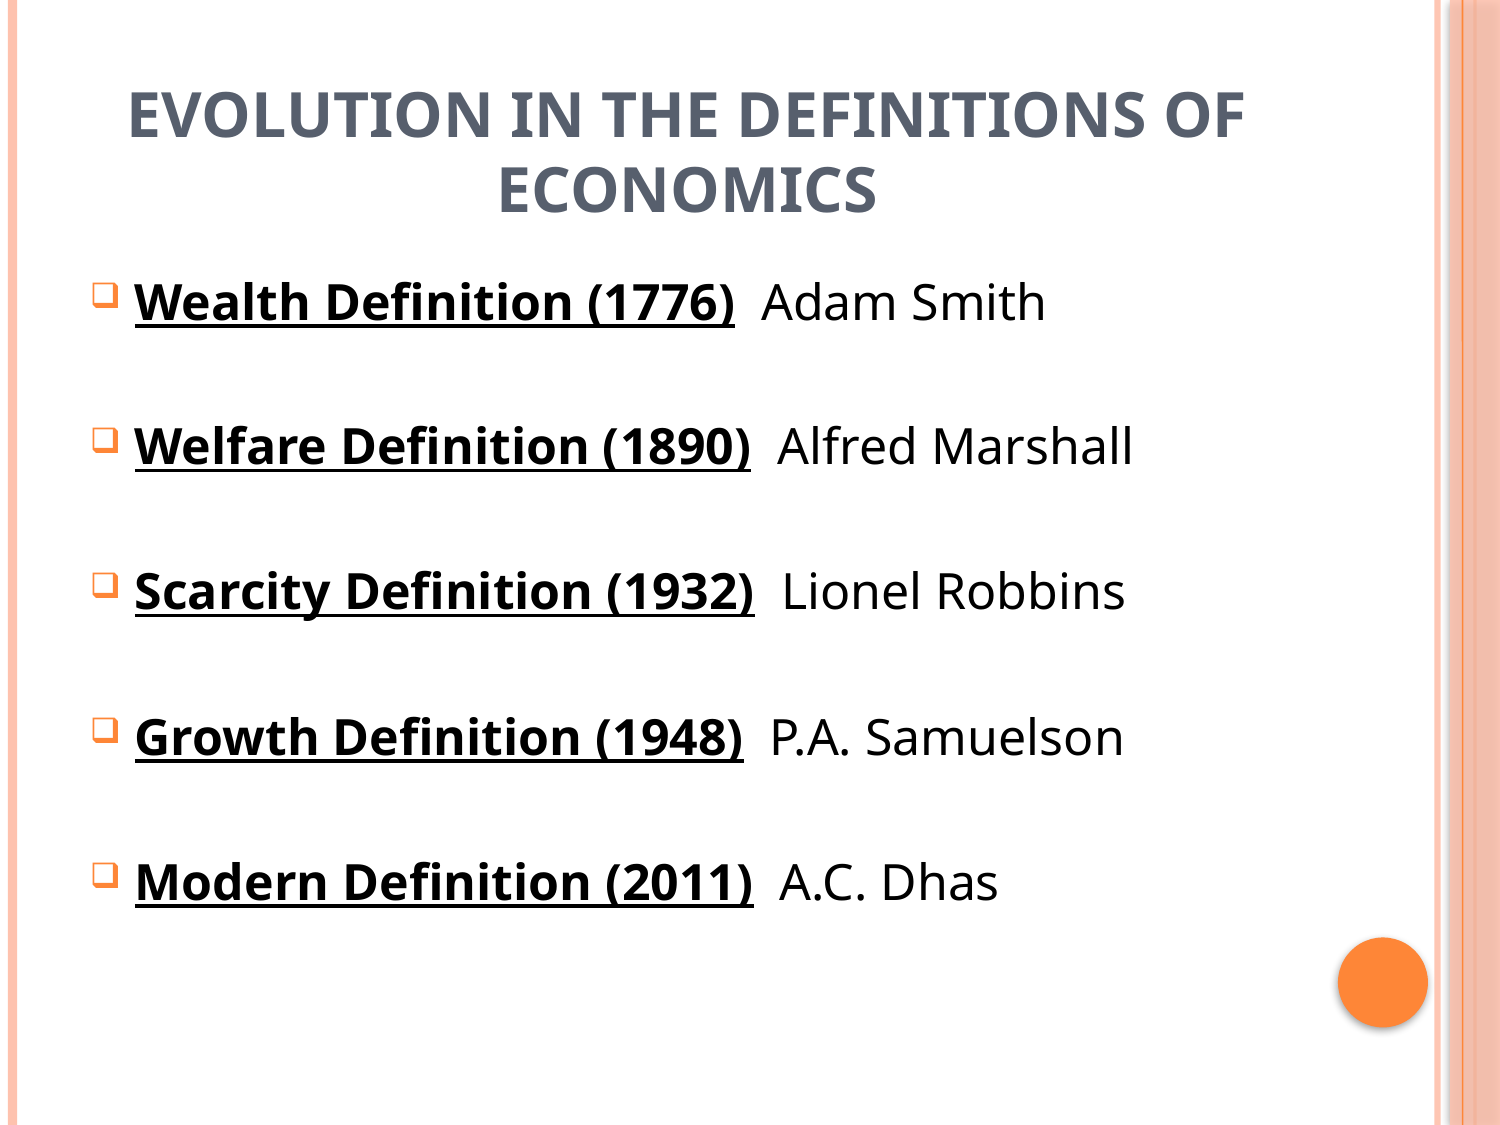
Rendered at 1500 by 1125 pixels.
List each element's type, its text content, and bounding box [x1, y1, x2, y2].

title Evolution in the definitions of economics [75, 45, 1300, 233]
list Wealth Definition (1776) Adam Smith Welfare Definition (1890) Alfred Marshall Scarcity Definition (1932) Lionel Robbins Growth Definition (1948) P.A. Samuelson Modern Definition (2011) A.C. Dhas [75, 262, 1300, 1062]
